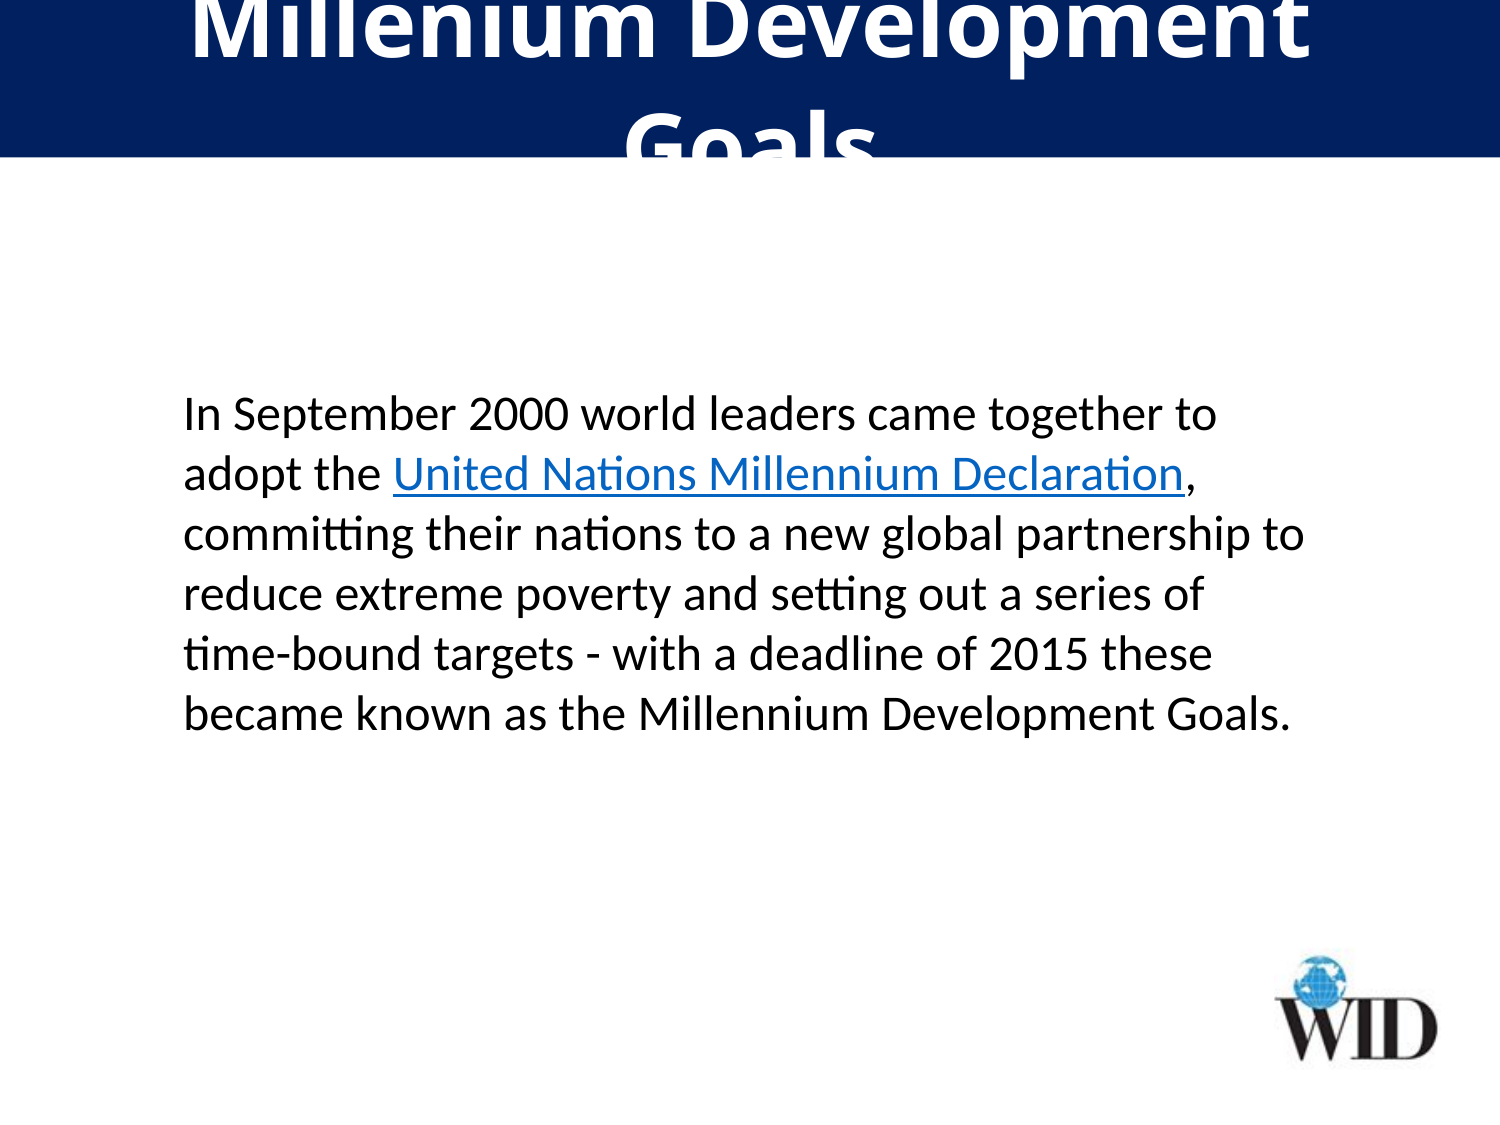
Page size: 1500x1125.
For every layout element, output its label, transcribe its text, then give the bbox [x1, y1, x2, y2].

text_box In September 2000 world leaders came together to adopt the United Nations Millennium Declaration, committing their nations to a new global partnership to reduce extreme poverty and setting out a series of time-bound targets - with a deadline of 2015 these became known as the Millennium Development Goals. [168, 373, 1326, 913]
title Millenium Development Goals [103, 0, 1397, 186]
picture [1274, 922, 1441, 1090]
